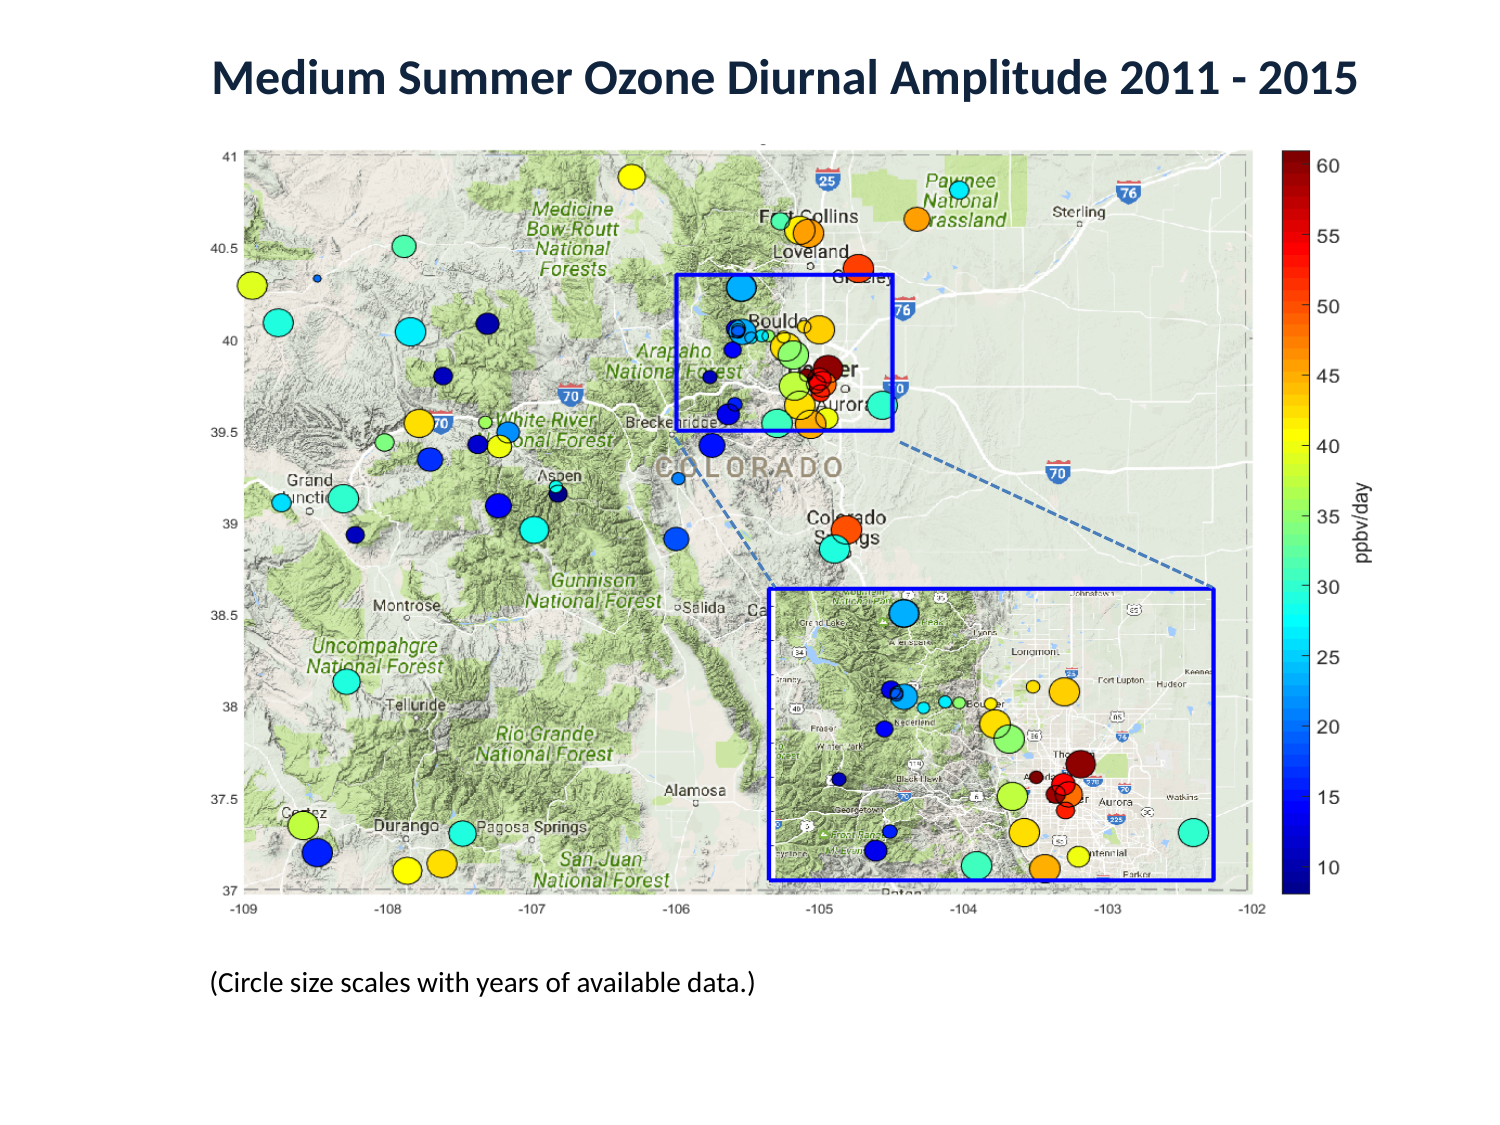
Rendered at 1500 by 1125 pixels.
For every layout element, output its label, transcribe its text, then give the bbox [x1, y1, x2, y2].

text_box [899, 441, 1213, 588]
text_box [674, 437, 776, 588]
text_box Medium Summer Ozone Diurnal Amplitude 2011 - 2015 [191, 37, 1380, 113]
text_box (Circle size scales with years of available data.) [194, 958, 1132, 1006]
picture [74, 143, 1463, 951]
